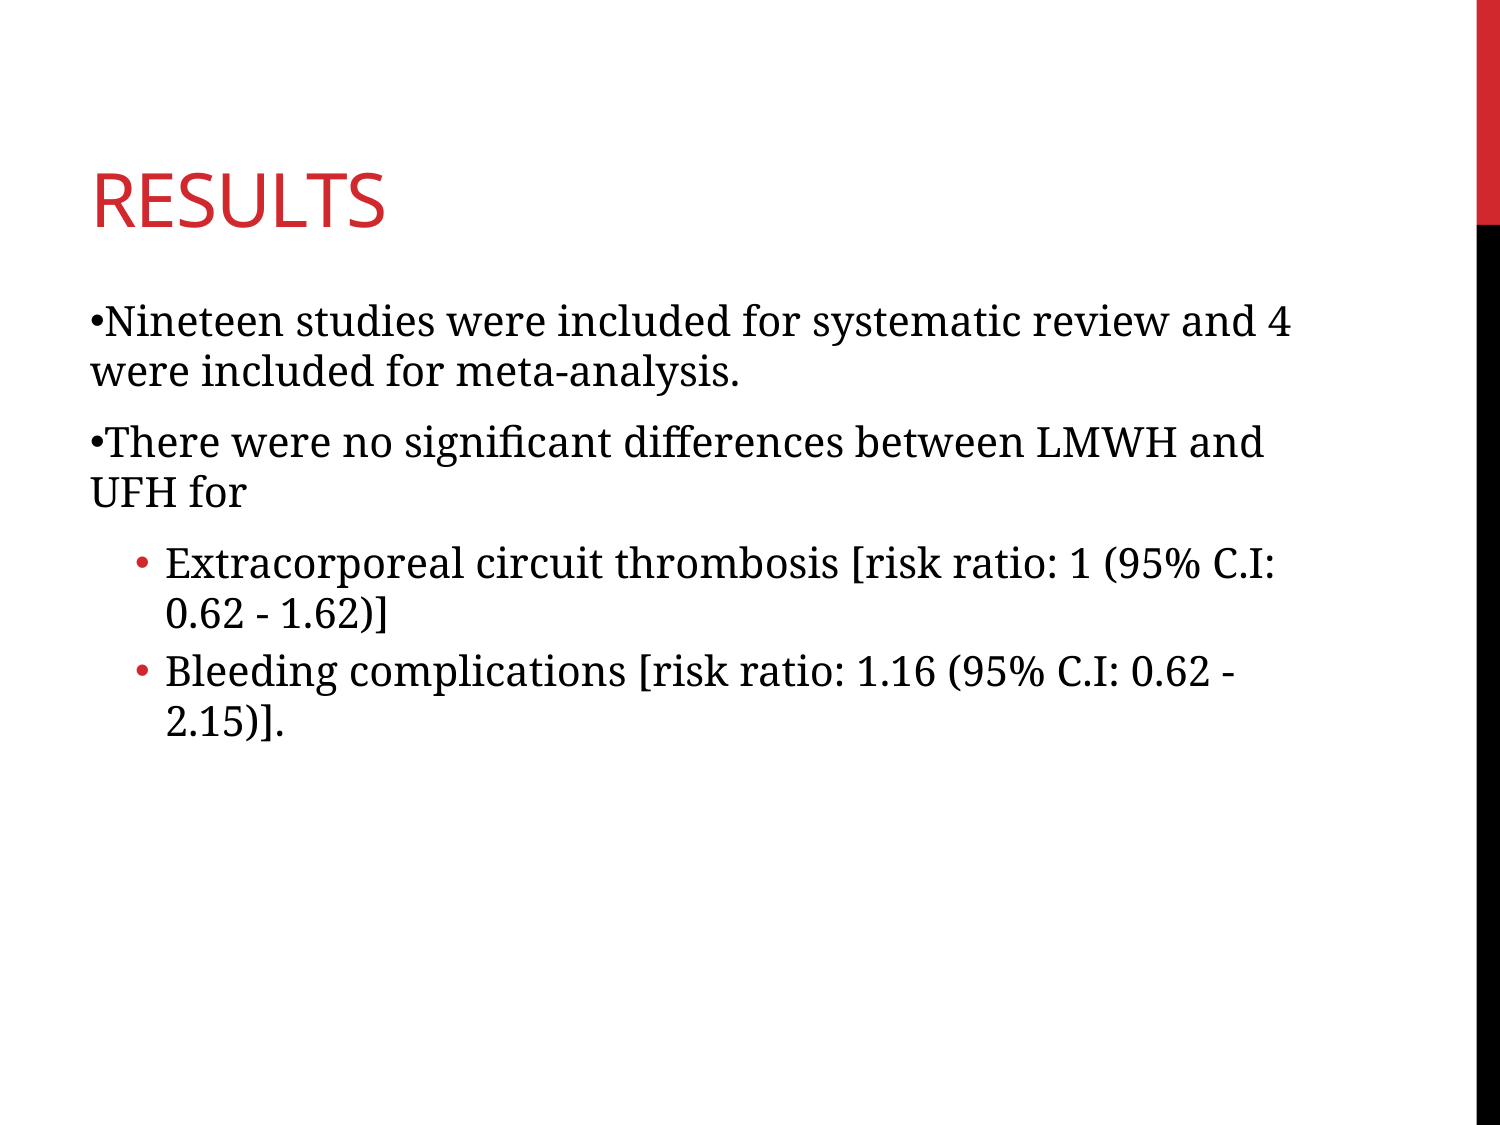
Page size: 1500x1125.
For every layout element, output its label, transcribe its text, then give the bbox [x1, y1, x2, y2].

title results [75, 25, 1025, 250]
list Nineteen studies were included for systematic review and 4 were included for meta-analysis. There were no significant differences between LMWH and UFH for Extracorporeal circuit thrombosis [risk ratio: 1 (95% C.I: 0.62 - 1.62)] Bleeding complications [risk ratio: 1.16 (95% C.I: 0.62 - 2.15)]. [75, 287, 1325, 1005]
